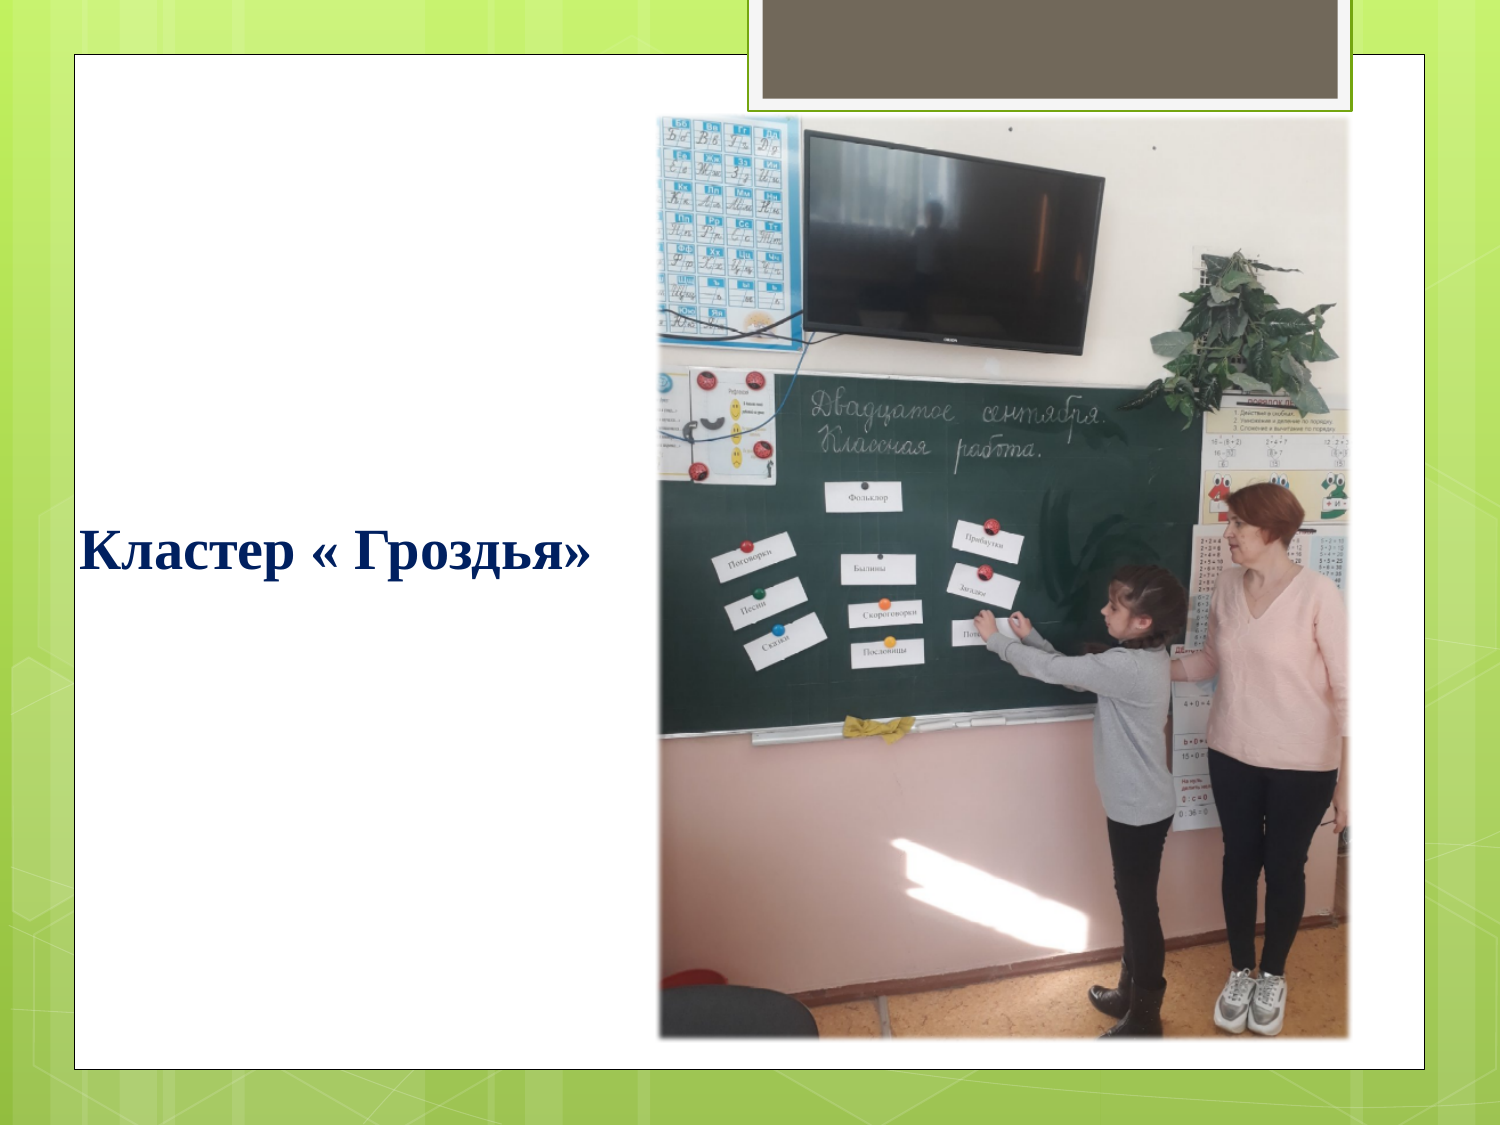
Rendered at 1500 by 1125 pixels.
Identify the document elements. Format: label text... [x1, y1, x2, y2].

text_box Кластер « Гроздья» [64, 503, 649, 589]
picture [655, 112, 1353, 1043]
